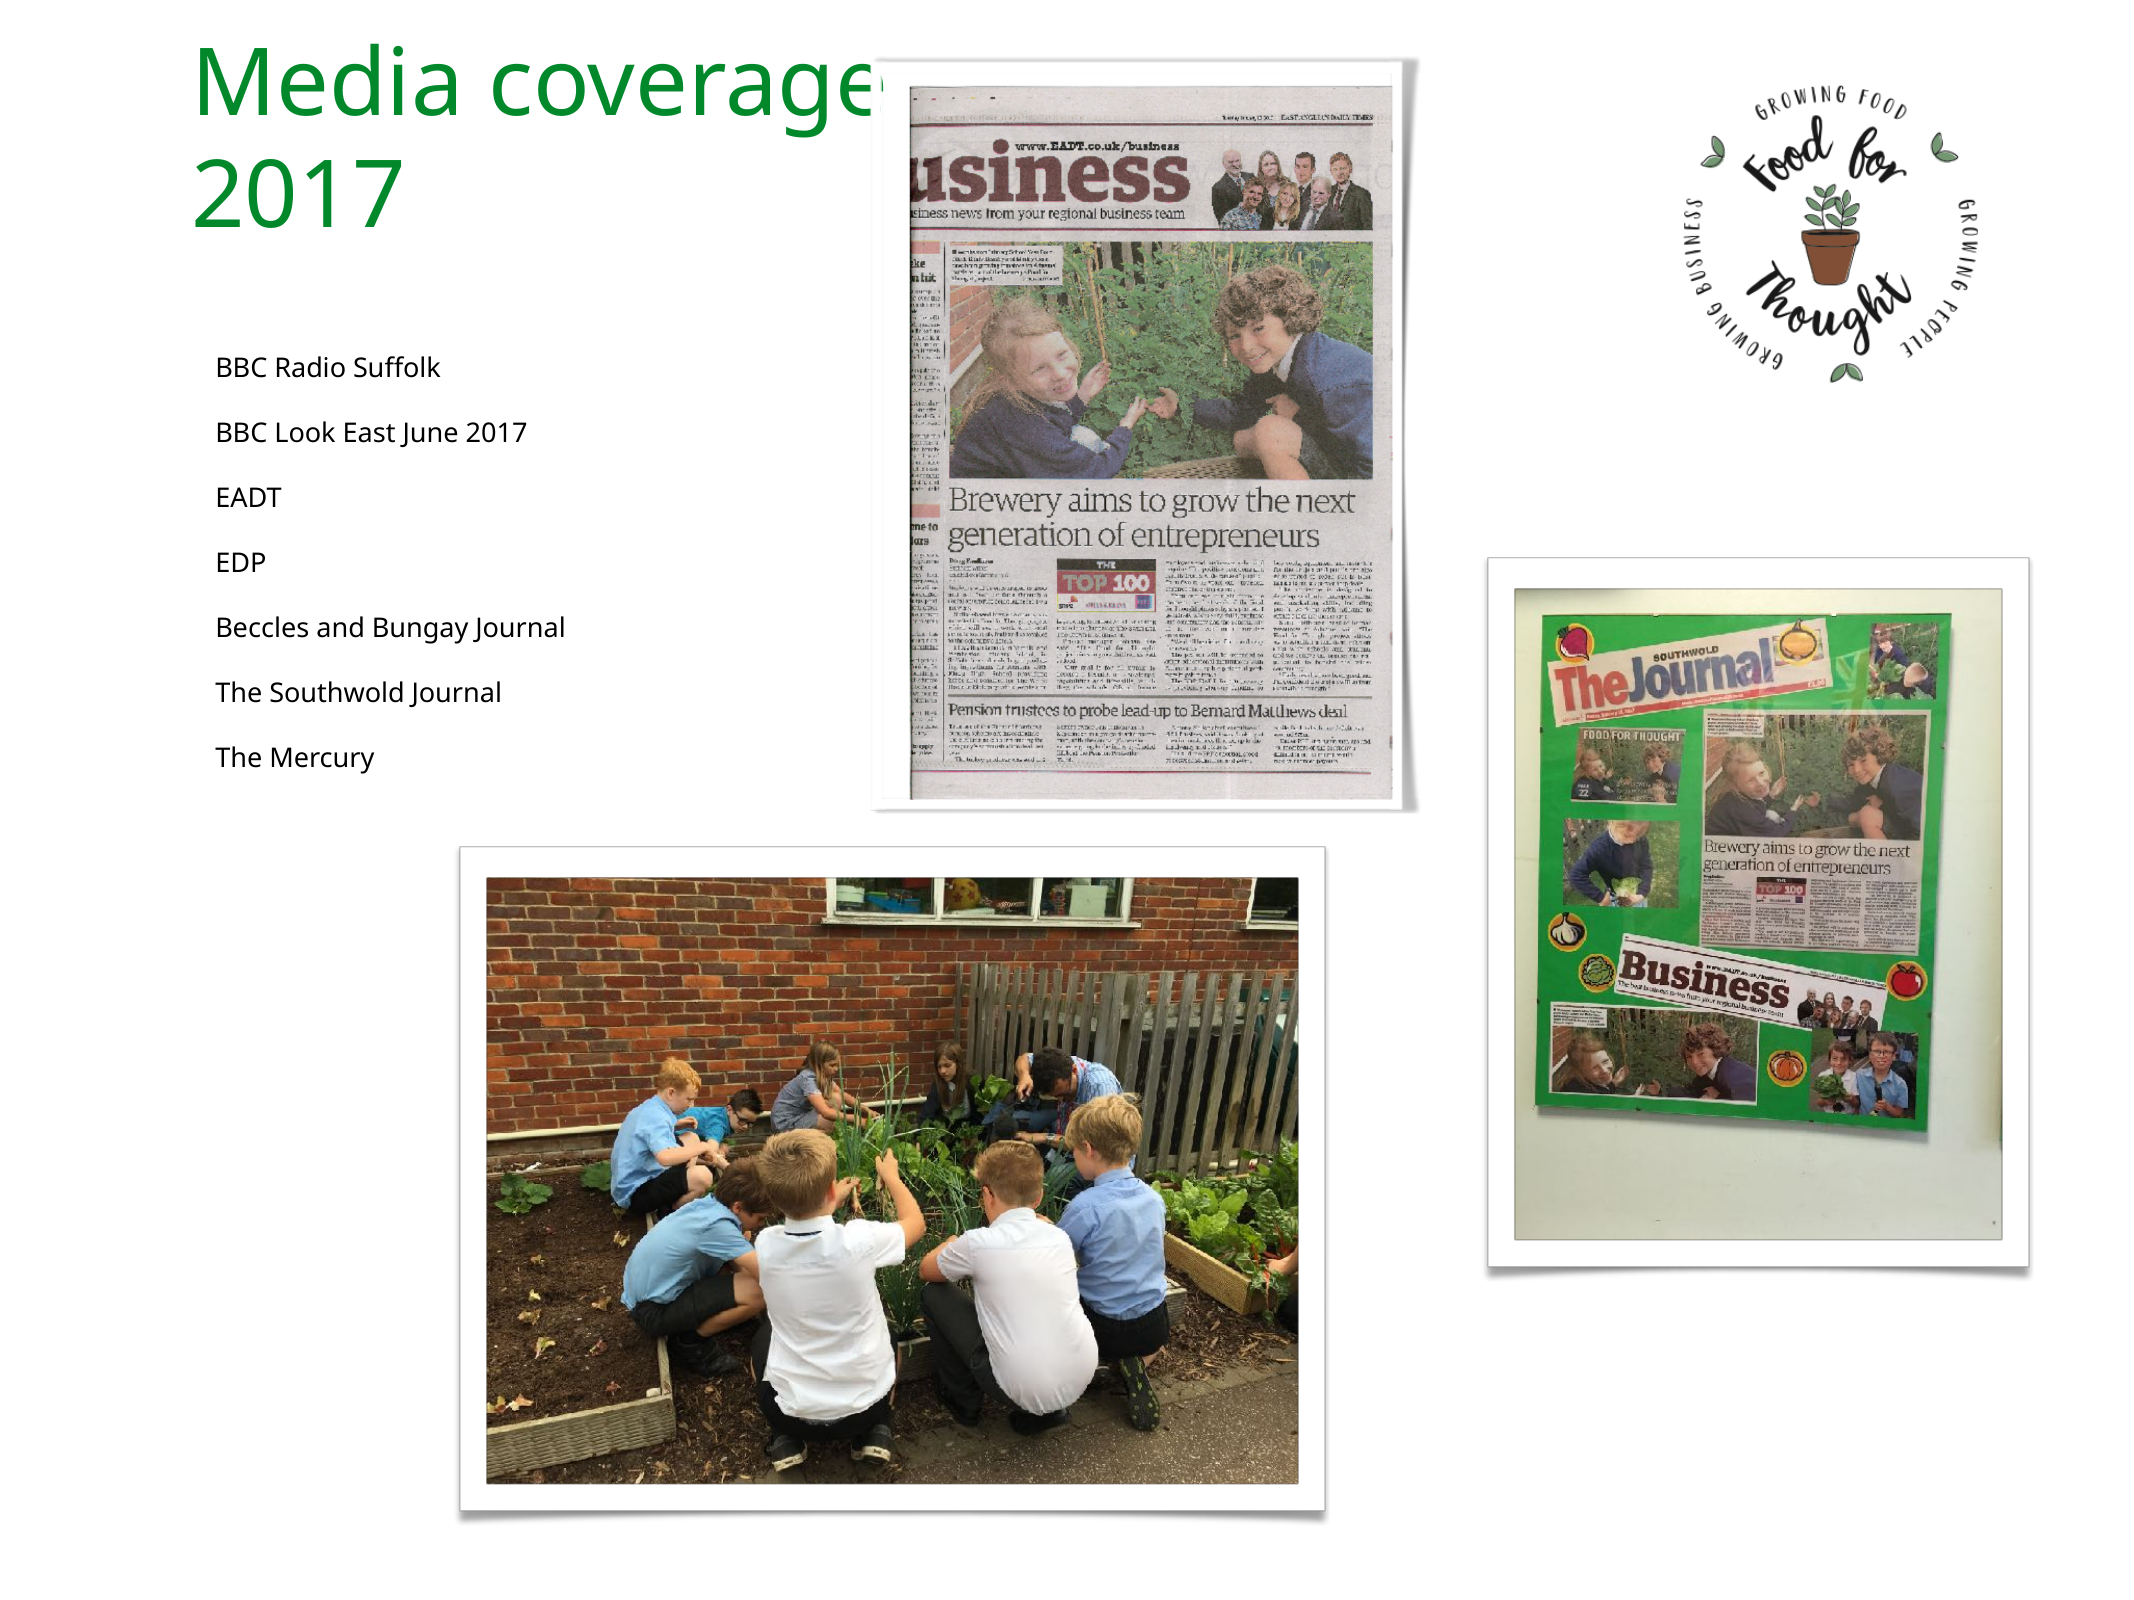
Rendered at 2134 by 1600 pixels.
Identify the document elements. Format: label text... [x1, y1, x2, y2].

picture [1663, 70, 1979, 390]
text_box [1480, 554, 2040, 1285]
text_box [870, 55, 1422, 814]
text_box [451, 843, 1334, 1528]
list BBC Radio Suffolk BBC Look East June 2017 EADT EDP Beccles and Bungay Journal The Southwold Journal The Mercury [206, 244, 1216, 1065]
title Media coverage 2017 [182, 0, 1059, 256]
